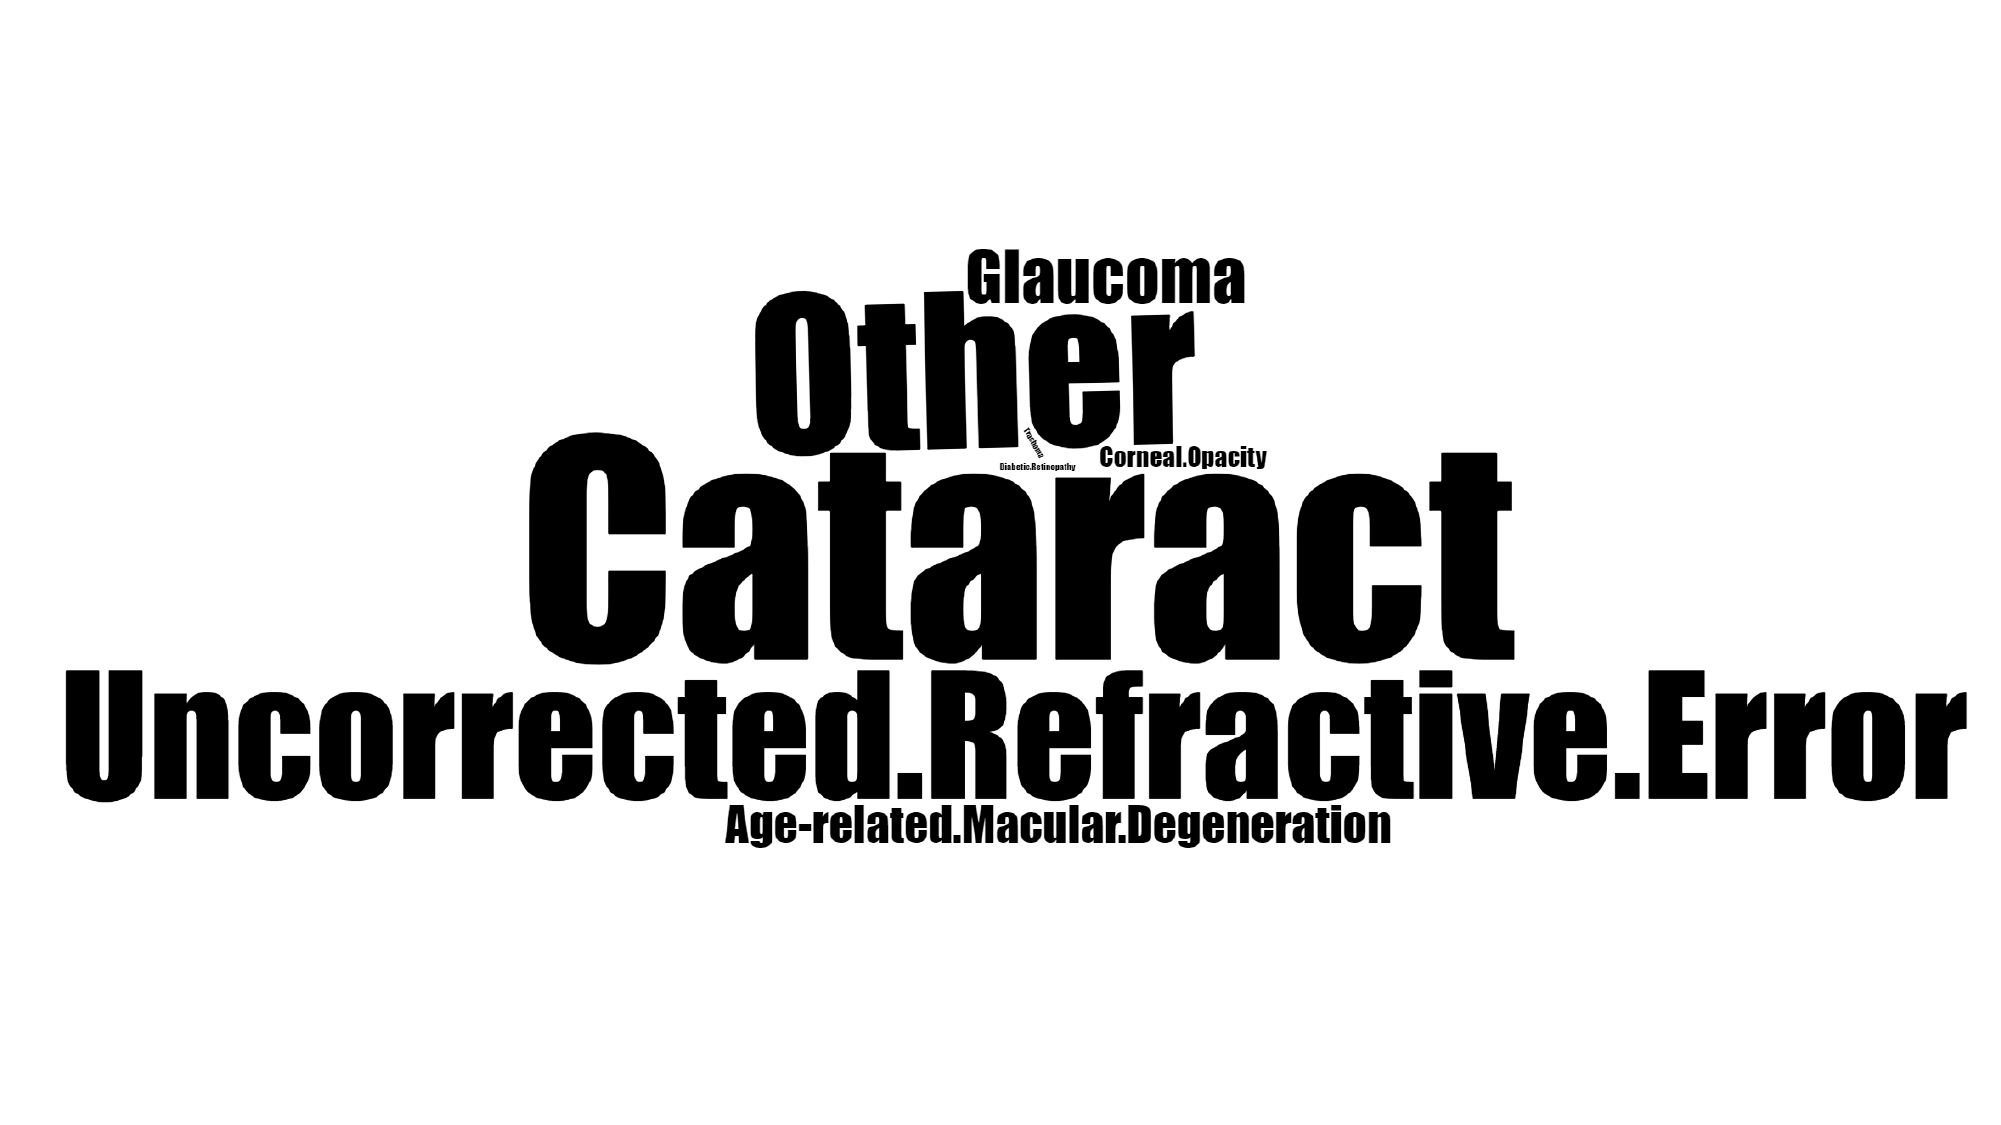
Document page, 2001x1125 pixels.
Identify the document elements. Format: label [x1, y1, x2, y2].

picture [0, 209, 2001, 983]
